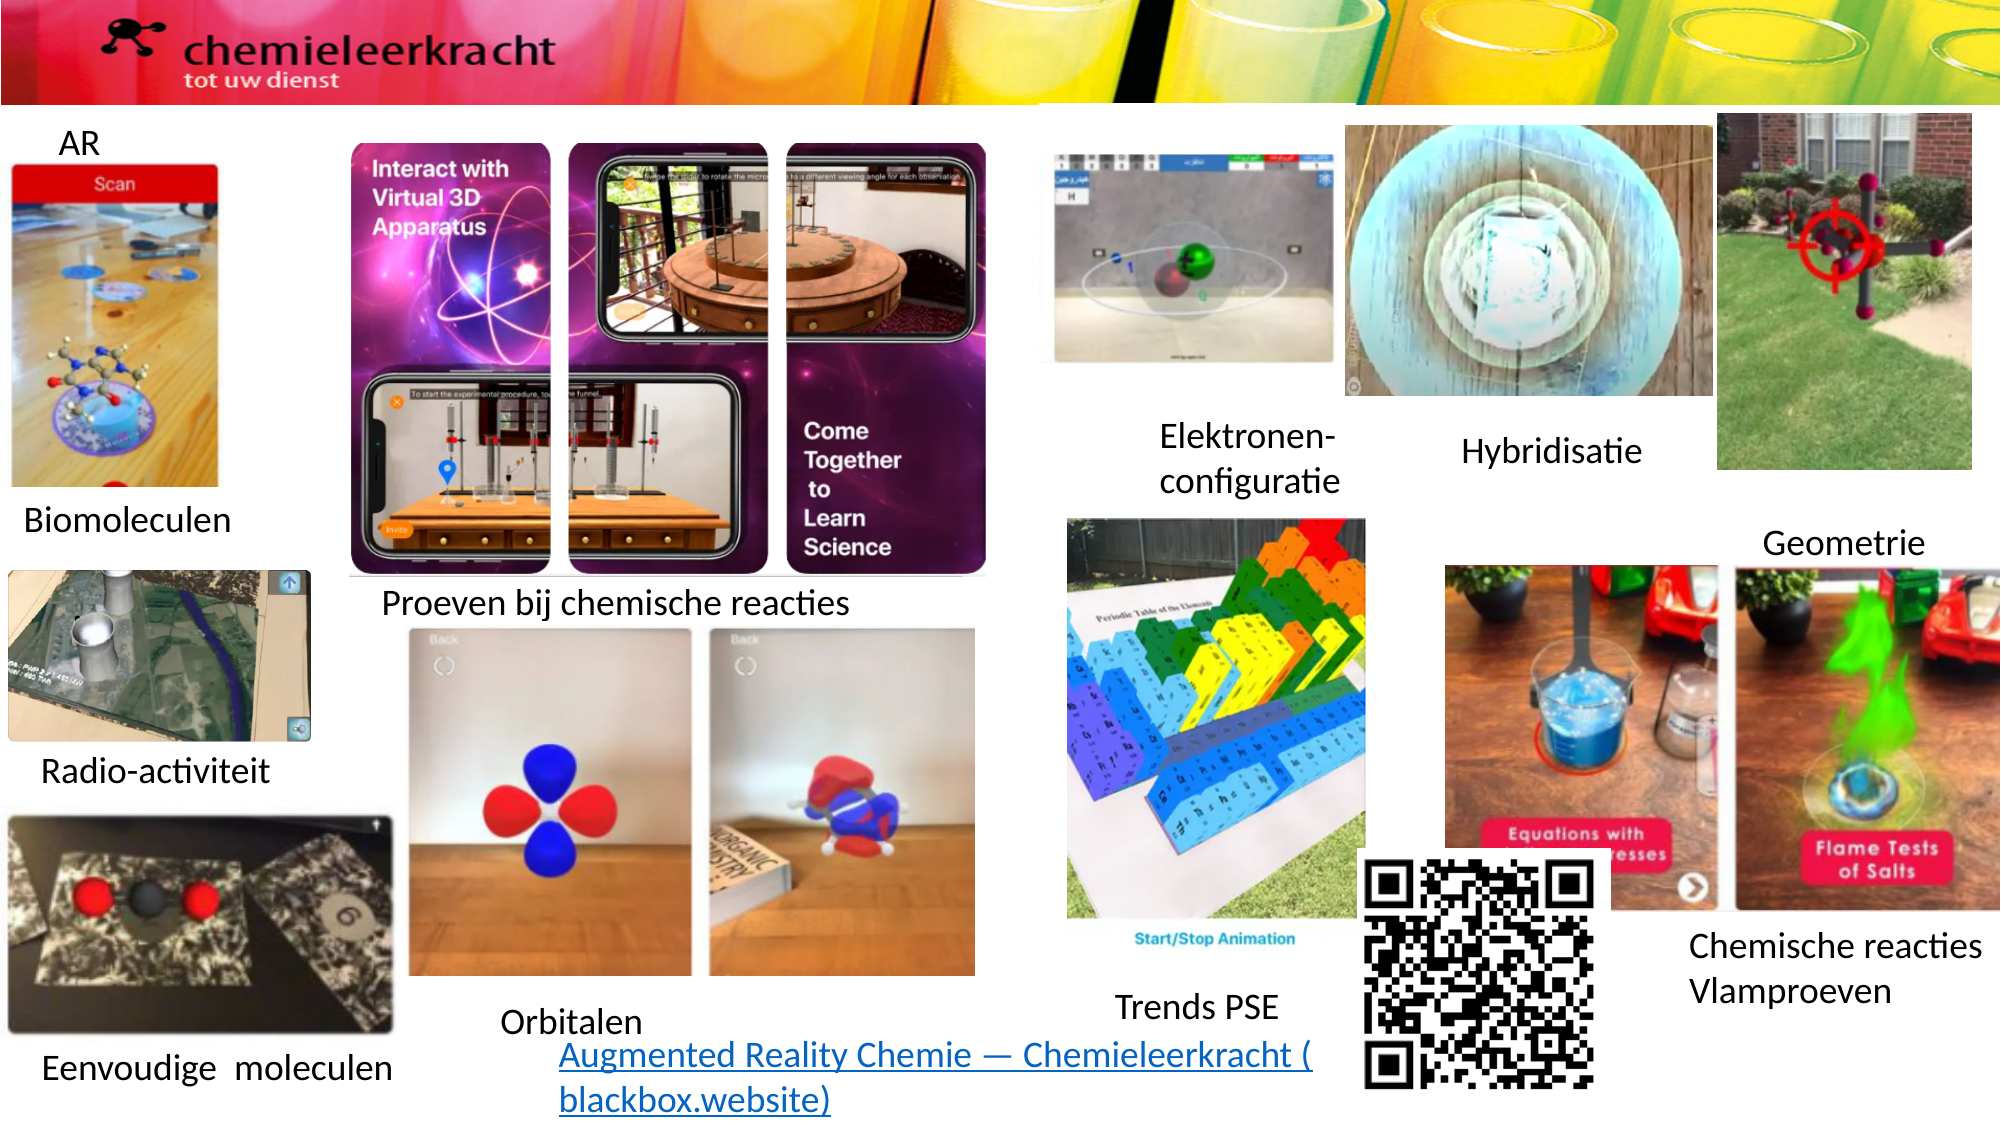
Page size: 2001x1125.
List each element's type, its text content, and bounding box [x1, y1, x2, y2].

text_box Augmented Reality Chemie — Chemieleerkracht (blackbox.website) [543, 1022, 1553, 1125]
text_box AR [43, 110, 116, 151]
picture [348, 143, 991, 577]
text_box Trends PSE [1100, 974, 1295, 1022]
text_box Orbitalen [485, 989, 659, 1049]
text_box Proeven bij chemische reacties [366, 577, 866, 631]
text_box Geometrie [1748, 510, 1942, 565]
picture [0, 799, 398, 1076]
text_box Chemische reacties Vlamproeven [1674, 913, 1999, 1019]
picture [0, 151, 224, 488]
text_box Elektronen- configuratie [1144, 403, 1356, 509]
text_box Hybridisatie [1446, 418, 1658, 479]
picture [1717, 113, 1973, 470]
text_box Radio-activiteit [26, 745, 286, 799]
picture [403, 621, 975, 976]
text_box Biomoleculen [8, 488, 247, 548]
picture [1, 570, 311, 745]
picture [1067, 518, 2000, 1103]
text_box Eenvoudige moleculen [26, 1035, 409, 1095]
picture [1, 0, 2000, 396]
